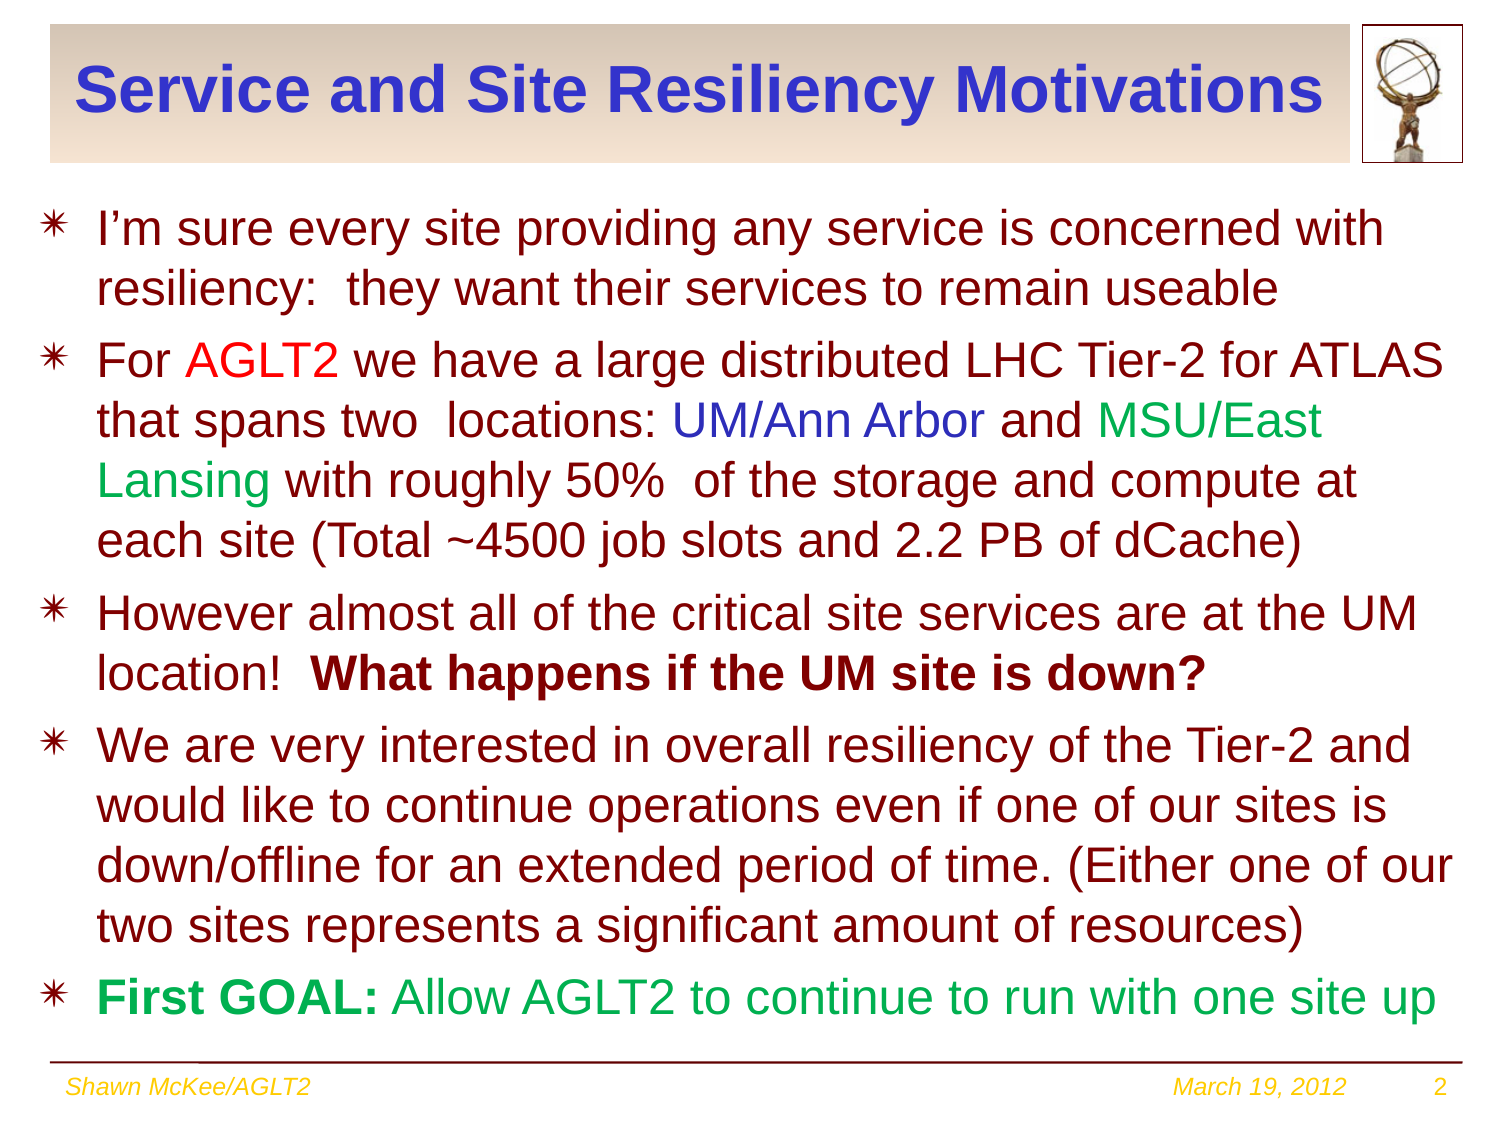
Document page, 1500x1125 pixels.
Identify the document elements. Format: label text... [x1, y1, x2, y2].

footer Shawn McKee/AGLT2 [49, 1062, 546, 1125]
picture [1374, 37, 1443, 162]
title Service and Site Resiliency Motivations [49, 24, 1351, 163]
slide_number 2 [1374, 1062, 1463, 1125]
list I’m sure every site providing any service is concerned with resiliency: they want their services to remain useable For AGLT2 we have a large distributed LHC Tier-2 for ATLAS that spans two locations: UM/Ann Arbor and MSU/East Lansing with roughly 50% of the storage and compute at each site (Total ~4500 job slots and 2.2 PB of dCache) However almost all of the critical site services are at the UM location! What happens if the UM site is down? We are very interested in overall resiliency of the Tier-2 and would like to continue operations even if one of our sites is down/offline for an extended period of time. (Either one of our two sites represents a significant amount of resources) First GOAL: Allow AGLT2 to continue to run with one site up [24, 187, 1476, 1038]
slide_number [547, 1062, 1363, 1125]
